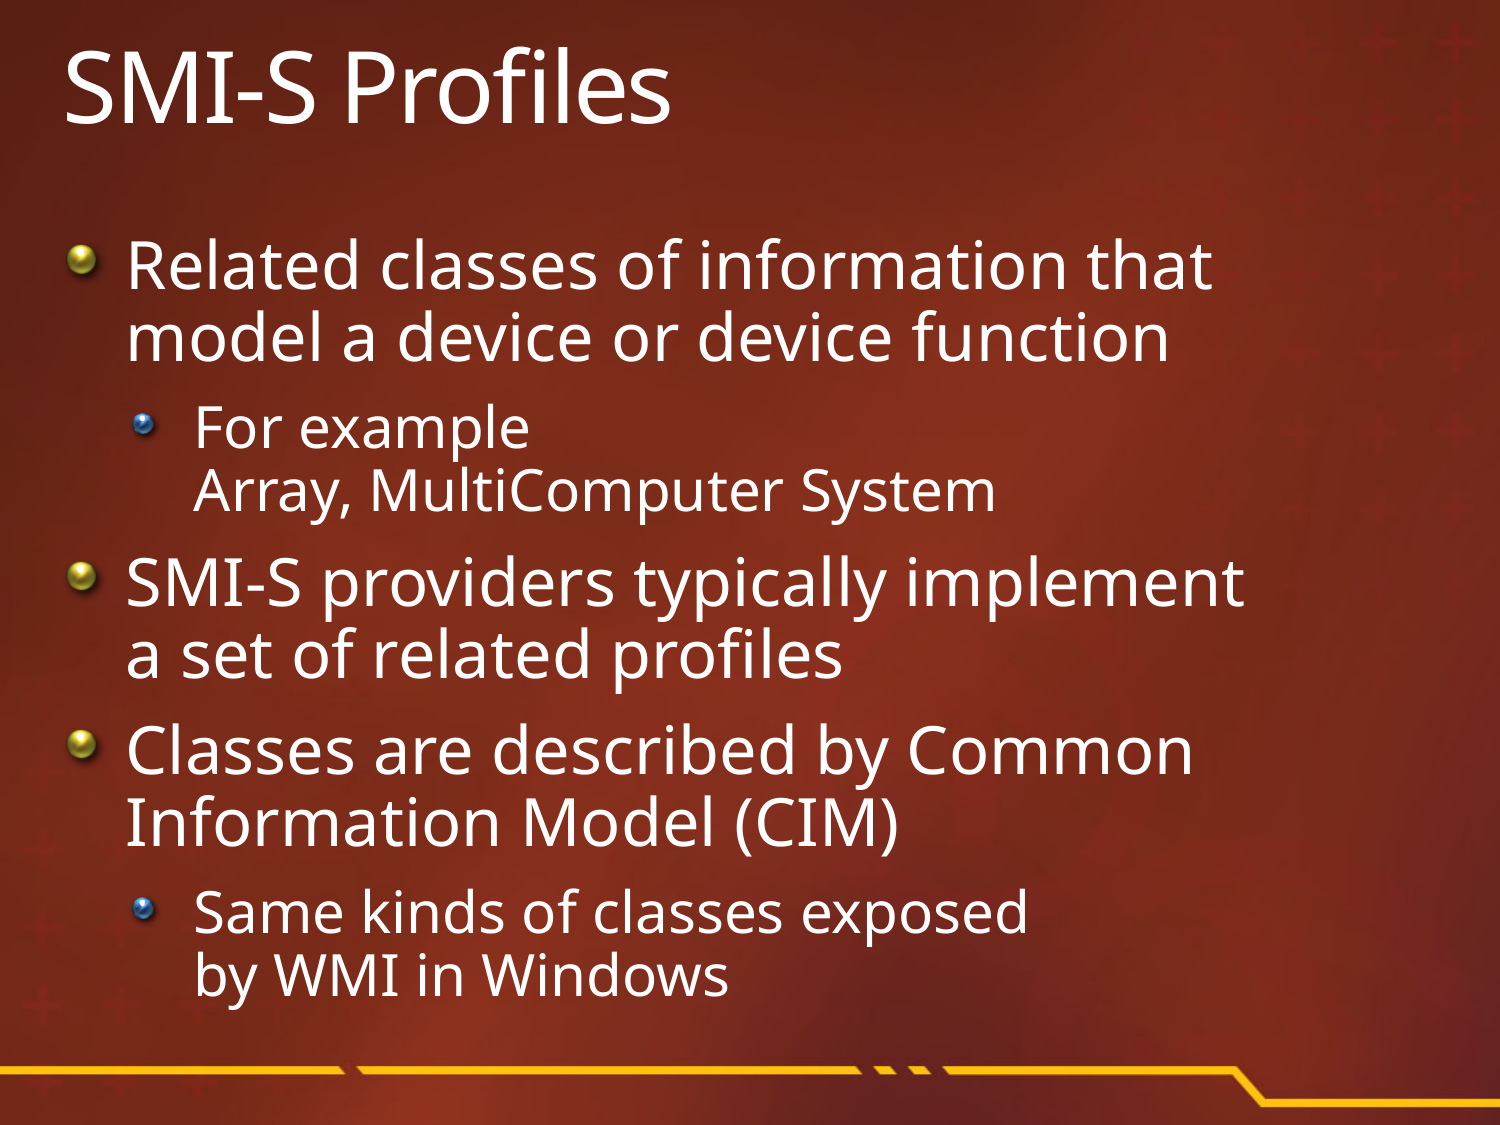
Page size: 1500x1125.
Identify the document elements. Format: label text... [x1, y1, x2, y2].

picture [128, 410, 162, 443]
picture [0, 0, 1500, 1125]
picture [128, 894, 162, 928]
title SMI-S Profiles [62, 37, 1438, 147]
list Related classes of information that model a device or device function For example Array, MultiComputer System SMI-S providers typically implement a set of related profiles Classes are described by Common Information Model (CIM) Same kinds of classes exposed by WMI in Windows [62, 231, 1438, 1125]
